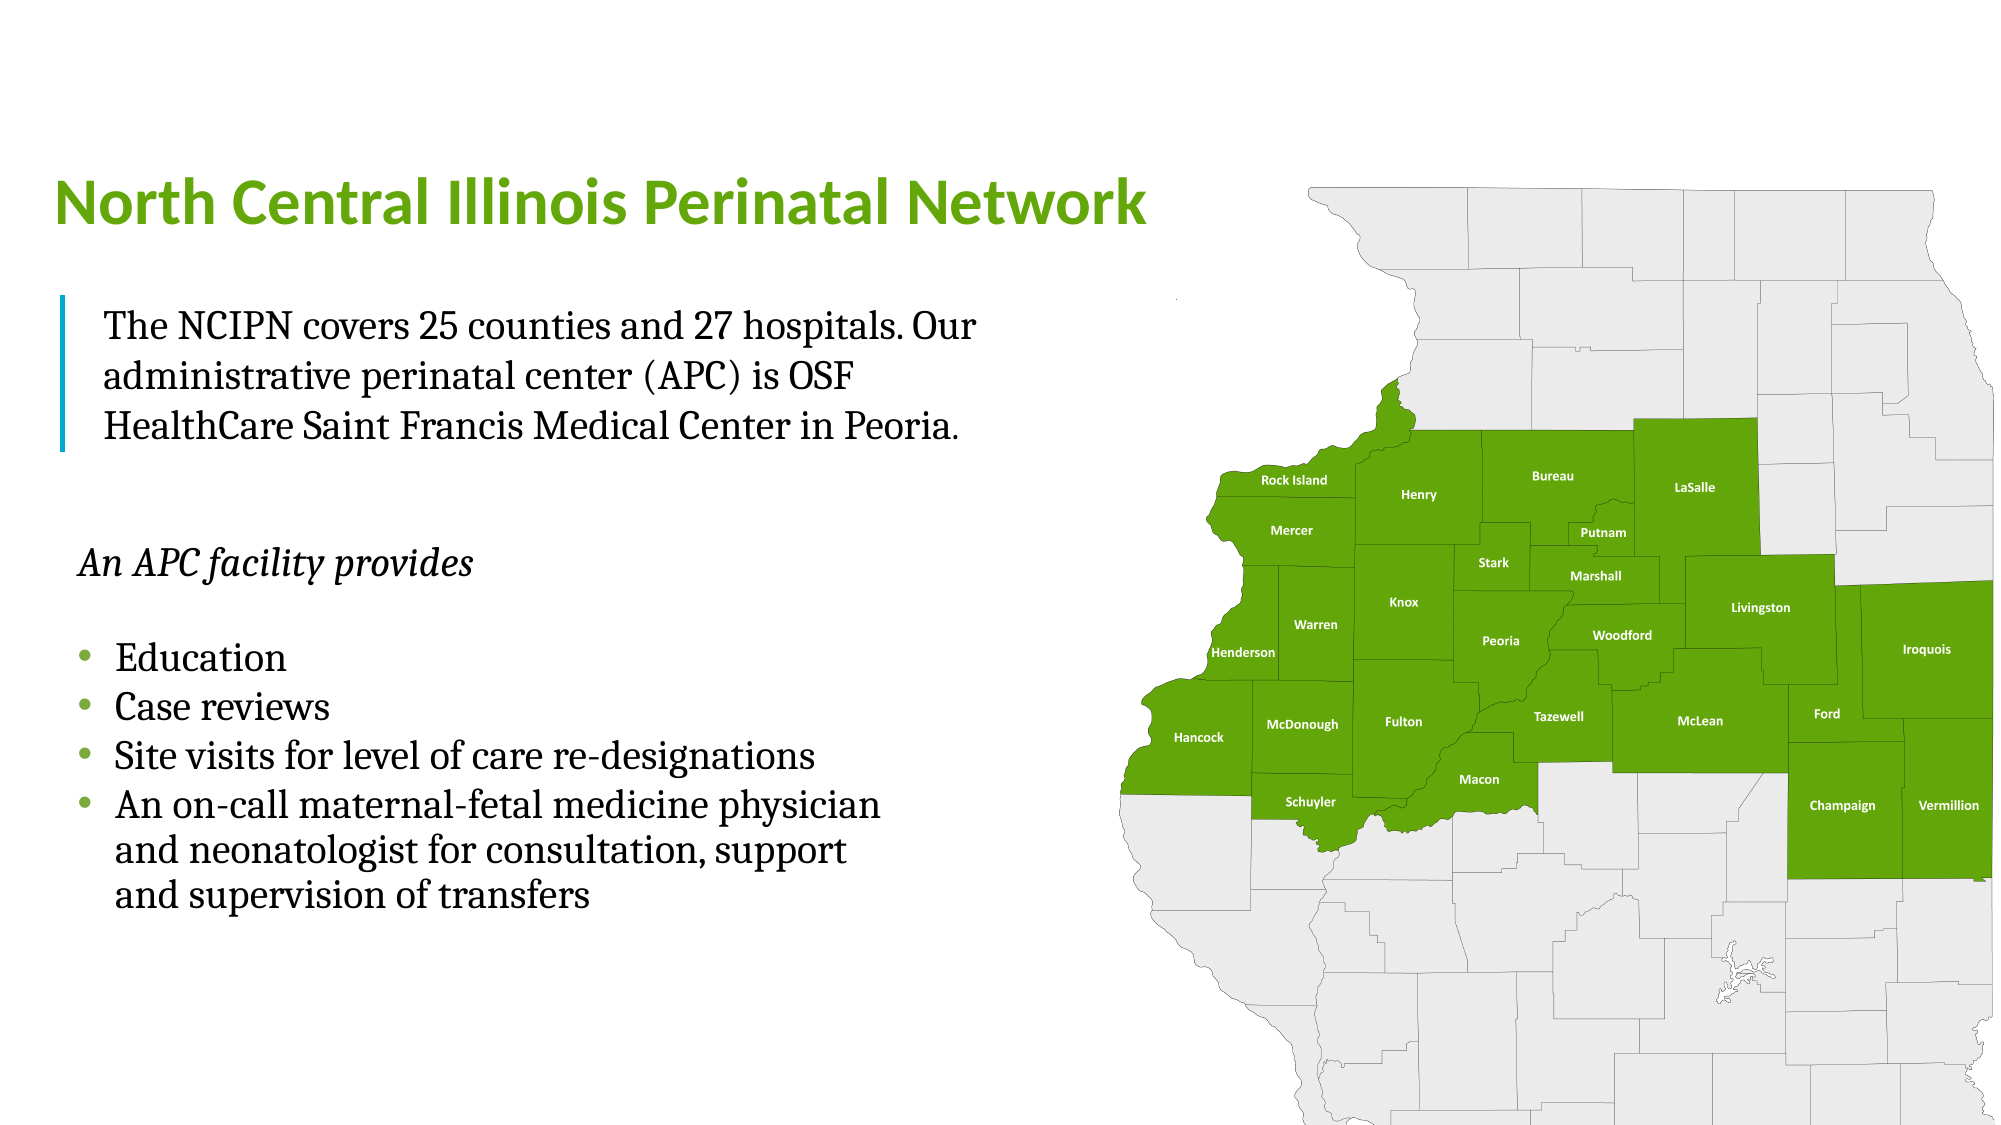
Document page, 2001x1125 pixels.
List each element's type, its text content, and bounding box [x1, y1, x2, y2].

list An APC facility provides Education Case reviews Site visits for level of care re-designations An on-call maternal-fetal medicine physician and neonatologist for consultation, support and supervision of transfers [62, 532, 922, 911]
title North Central Illinois Perinatal Network [40, 144, 1104, 262]
text_box The NCIPN covers 25 counties and 27 hospitals. Our administrative perinatal center (APC) is OSF HealthCare Saint Francis Medical Center in Peoria. [88, 290, 1035, 456]
picture [1104, 144, 1995, 1125]
